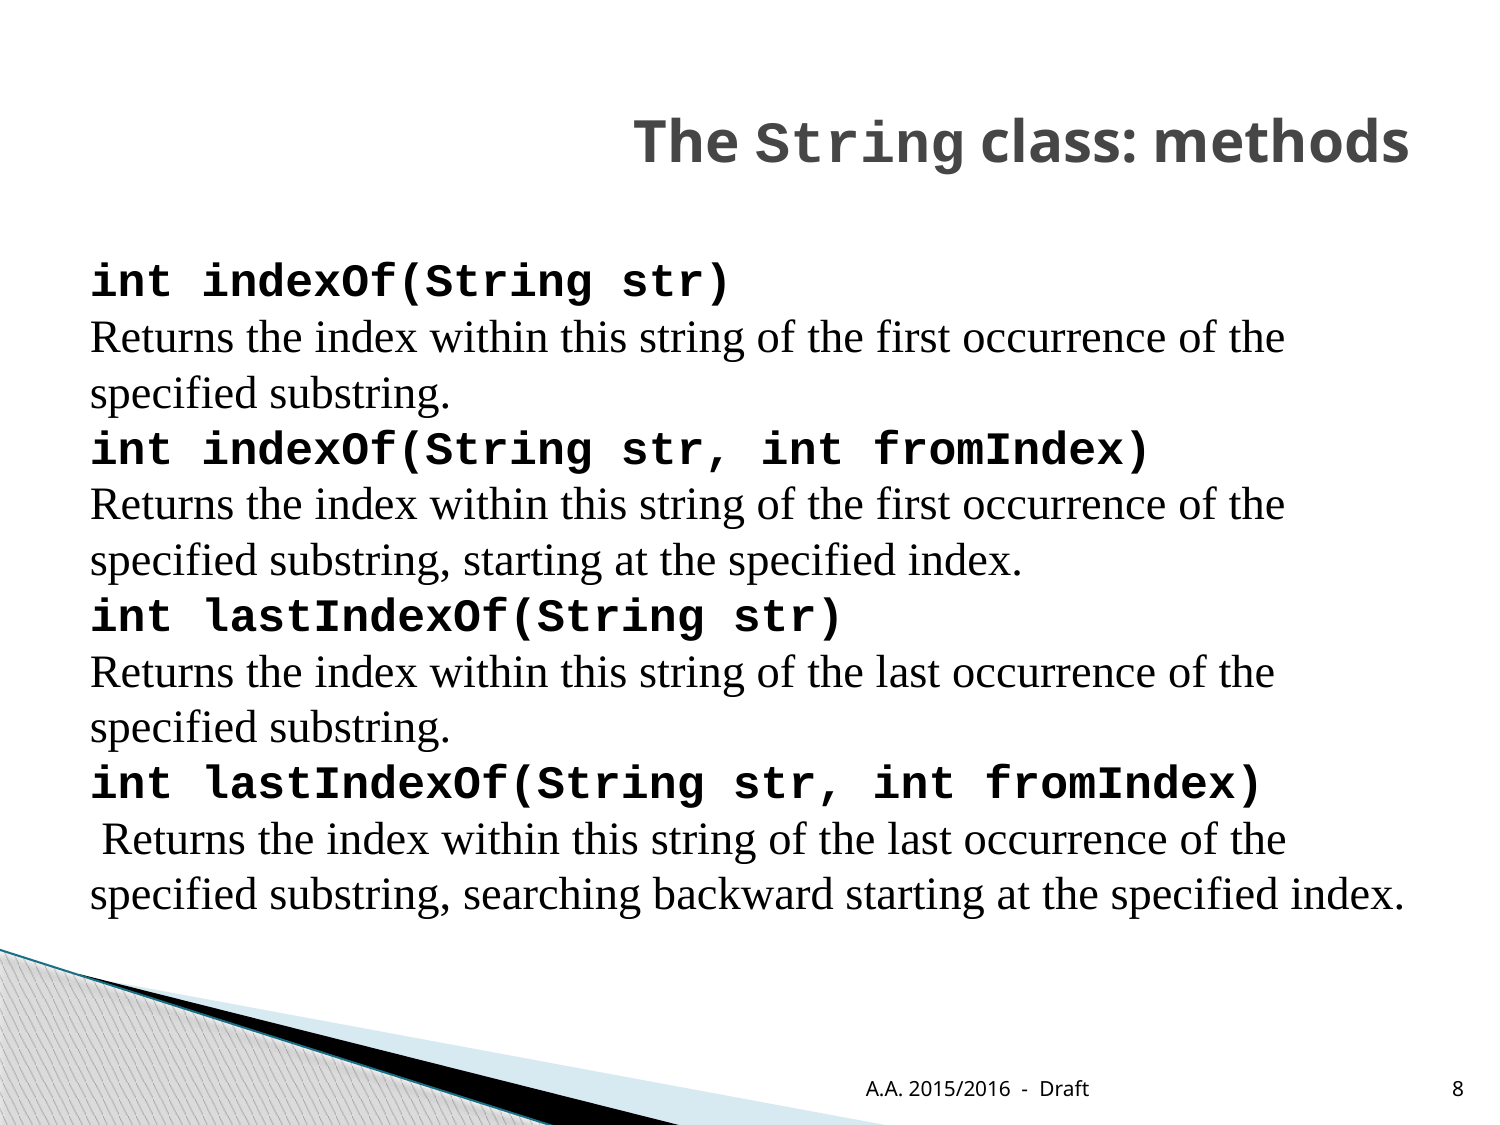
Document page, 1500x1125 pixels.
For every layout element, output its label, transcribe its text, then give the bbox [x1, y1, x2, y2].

slide_number 8 [1418, 1051, 1479, 1112]
list int indexOf(String str) Returns the index within this string of the first occurrence of the specified substring. int indexOf(String str, int fromIndex) Returns the index within this string of the first occurrence of the specified substring, starting at the specified index. int lastIndexOf(String str) Returns the index within this string of the last occurrence of the specified substring. int lastIndexOf(String str, int fromIndex) Returns the index within this string of the last occurrence of the specified substring, searching backward starting at the specified index. [75, 243, 1425, 986]
footer A.A. 2015/2016 - Draft [718, 1051, 1105, 1112]
title The String class: methods [75, 45, 1425, 233]
